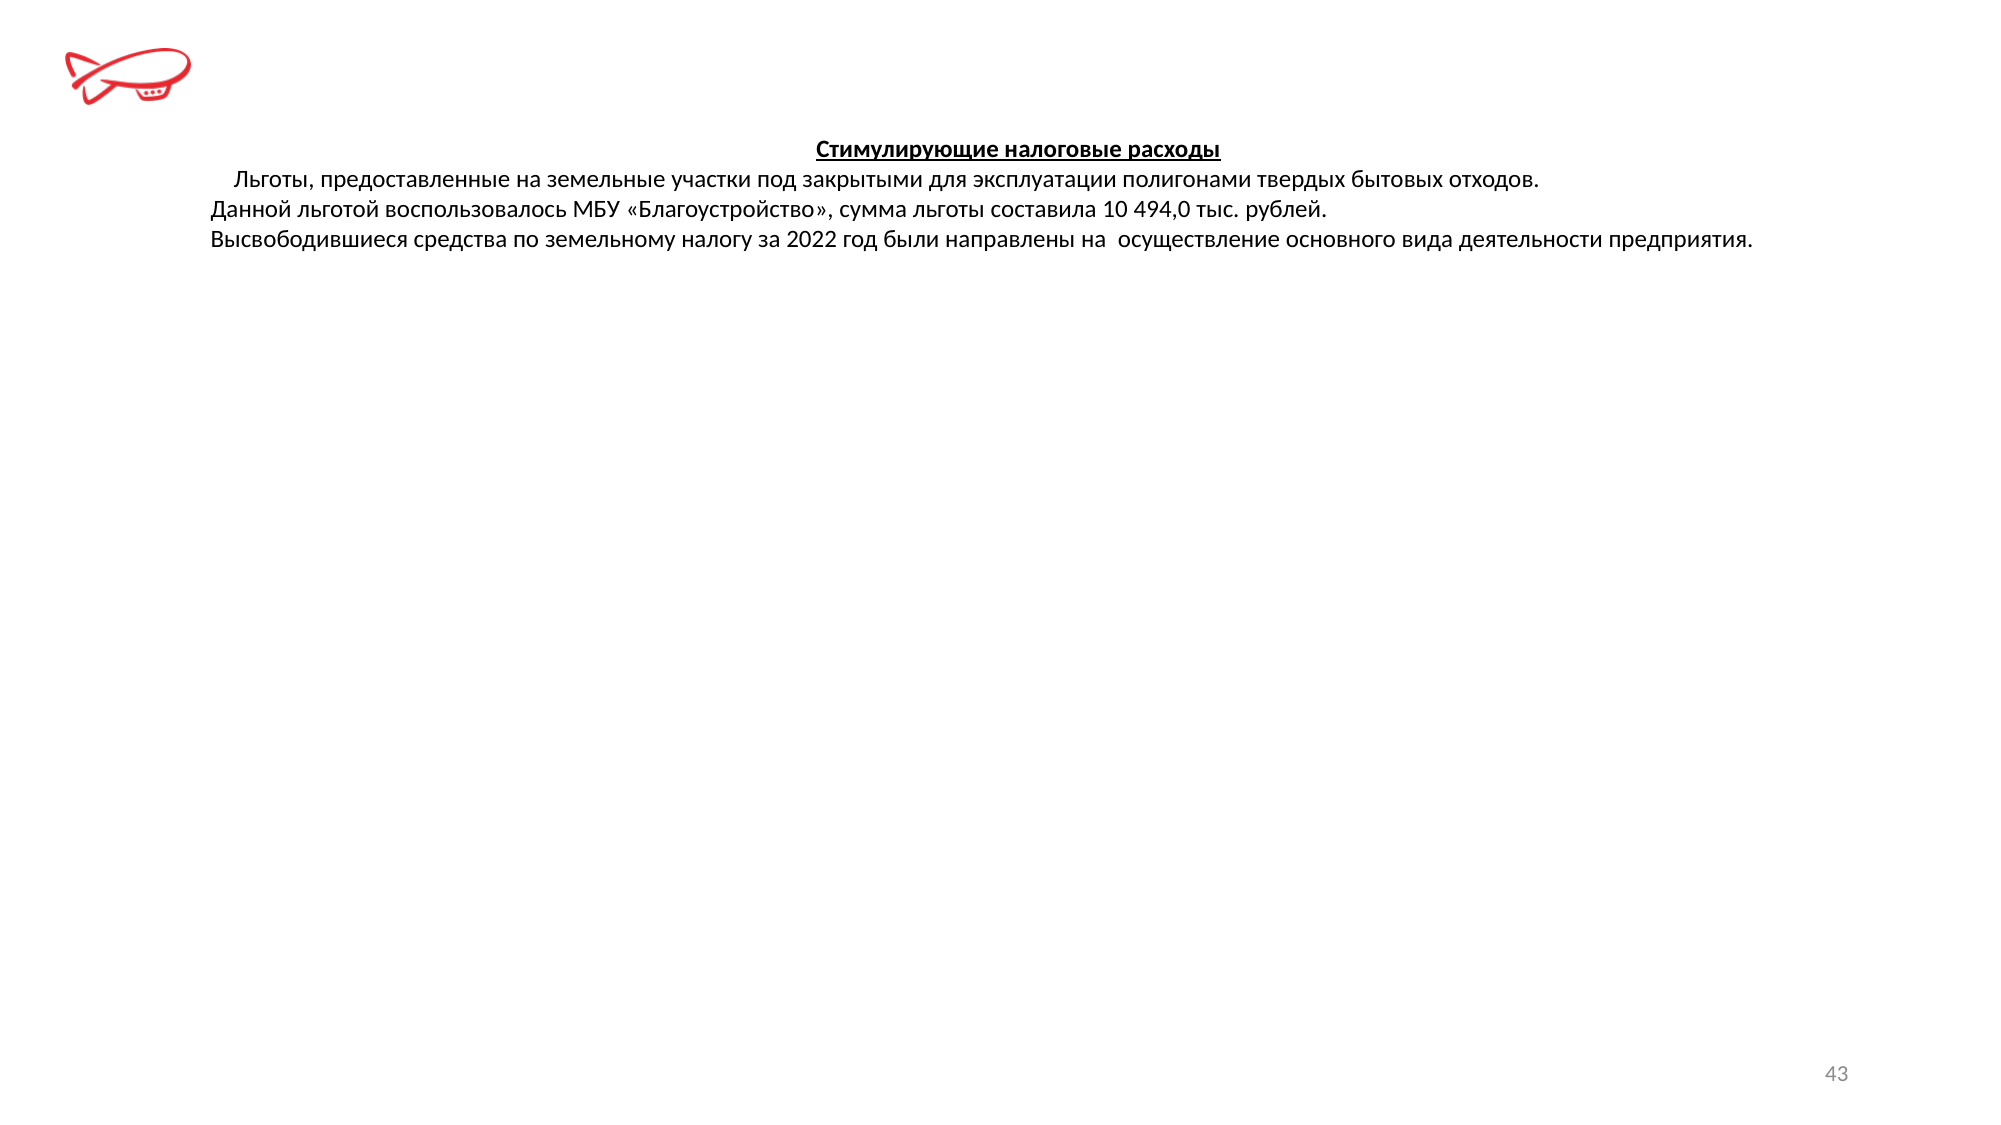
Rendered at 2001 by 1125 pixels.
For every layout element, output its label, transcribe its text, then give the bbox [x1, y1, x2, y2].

text_box Стимулирующие налоговые расходы Льготы, предоставленные на земельные участки под закрытыми для эксплуатации полигонами твердых бытовых отходов. Данной льготой воспользовалось МБУ «Благоустройство», сумма льготы составила 10 494,0 тыс. рублей. Высвободившиеся средства по земельному налогу за 2022 год были направлены на осуществление основного вида деятельности предприятия. [149, 124, 1888, 305]
picture [65, 48, 191, 105]
slide_number 43 [1413, 1042, 1864, 1103]
